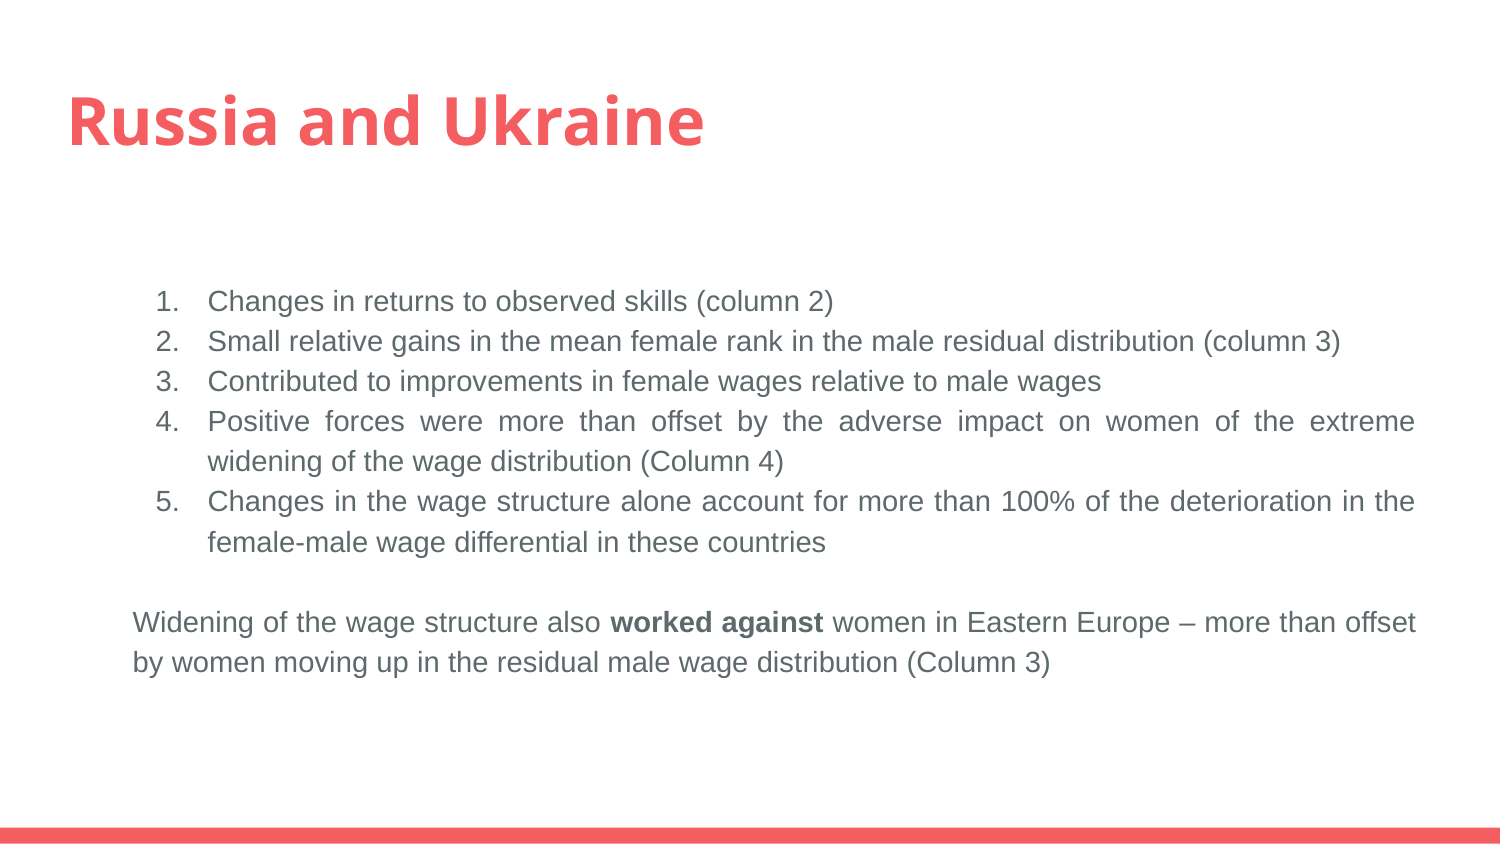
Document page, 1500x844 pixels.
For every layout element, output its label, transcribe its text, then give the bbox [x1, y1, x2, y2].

list Changes in returns to observed skills (column 2) Small relative gains in the mean female rank in the male residual distribution (column 3) Contributed to improvements in female wages relative to male wages Positive forces were more than offset by the adverse impact on women of the extreme widening of the wage distribution (Column 4) Changes in the wage structure alone account for more than 100% of the deterioration in the female-male wage differential in these countries Widening of the wage structure also worked against women in Eastern Europe – more than offset by women moving up in the residual male wage distribution (Column 3) [117, 261, 1433, 755]
title Russia and Ukraine [51, 64, 1449, 167]
